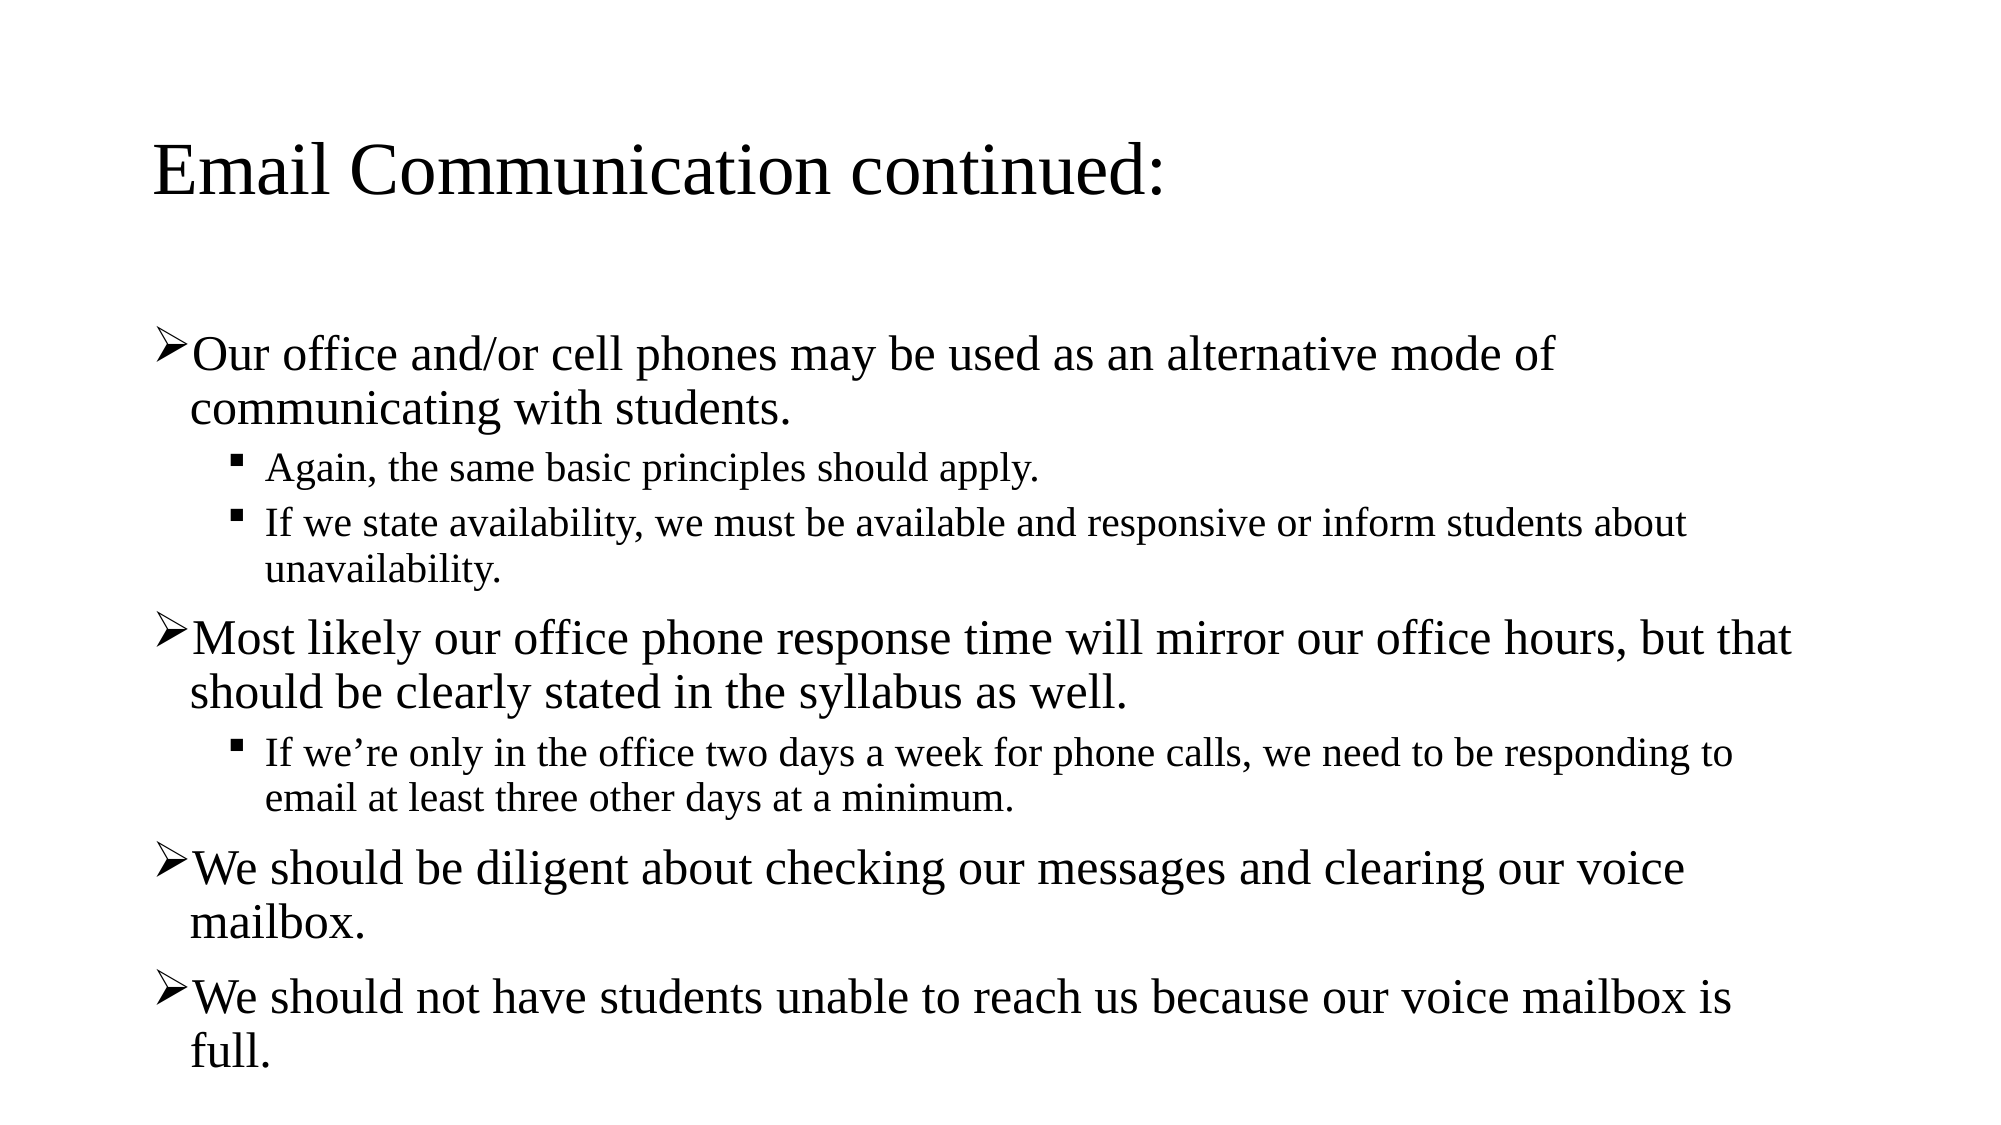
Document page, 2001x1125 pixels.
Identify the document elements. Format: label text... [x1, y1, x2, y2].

title Email Communication continued: [137, 73, 1204, 268]
list Our office and/or cell phones may be used as an alternative mode of communicating with students. Again, the same basic principles should apply. If we state availability, we must be available and responsive or inform students about unavailability. Most likely our office phone response time will mirror our office hours, but that should be clearly stated in the syllabus as well. If we’re only in the office two days a week for phone calls, we need to be responding to email at least three other days at a minimum. We should be diligent about checking our messages and clearing our voice mailbox. We should not have students unable to reach us because our voice mailbox is full. [137, 319, 1839, 1108]
